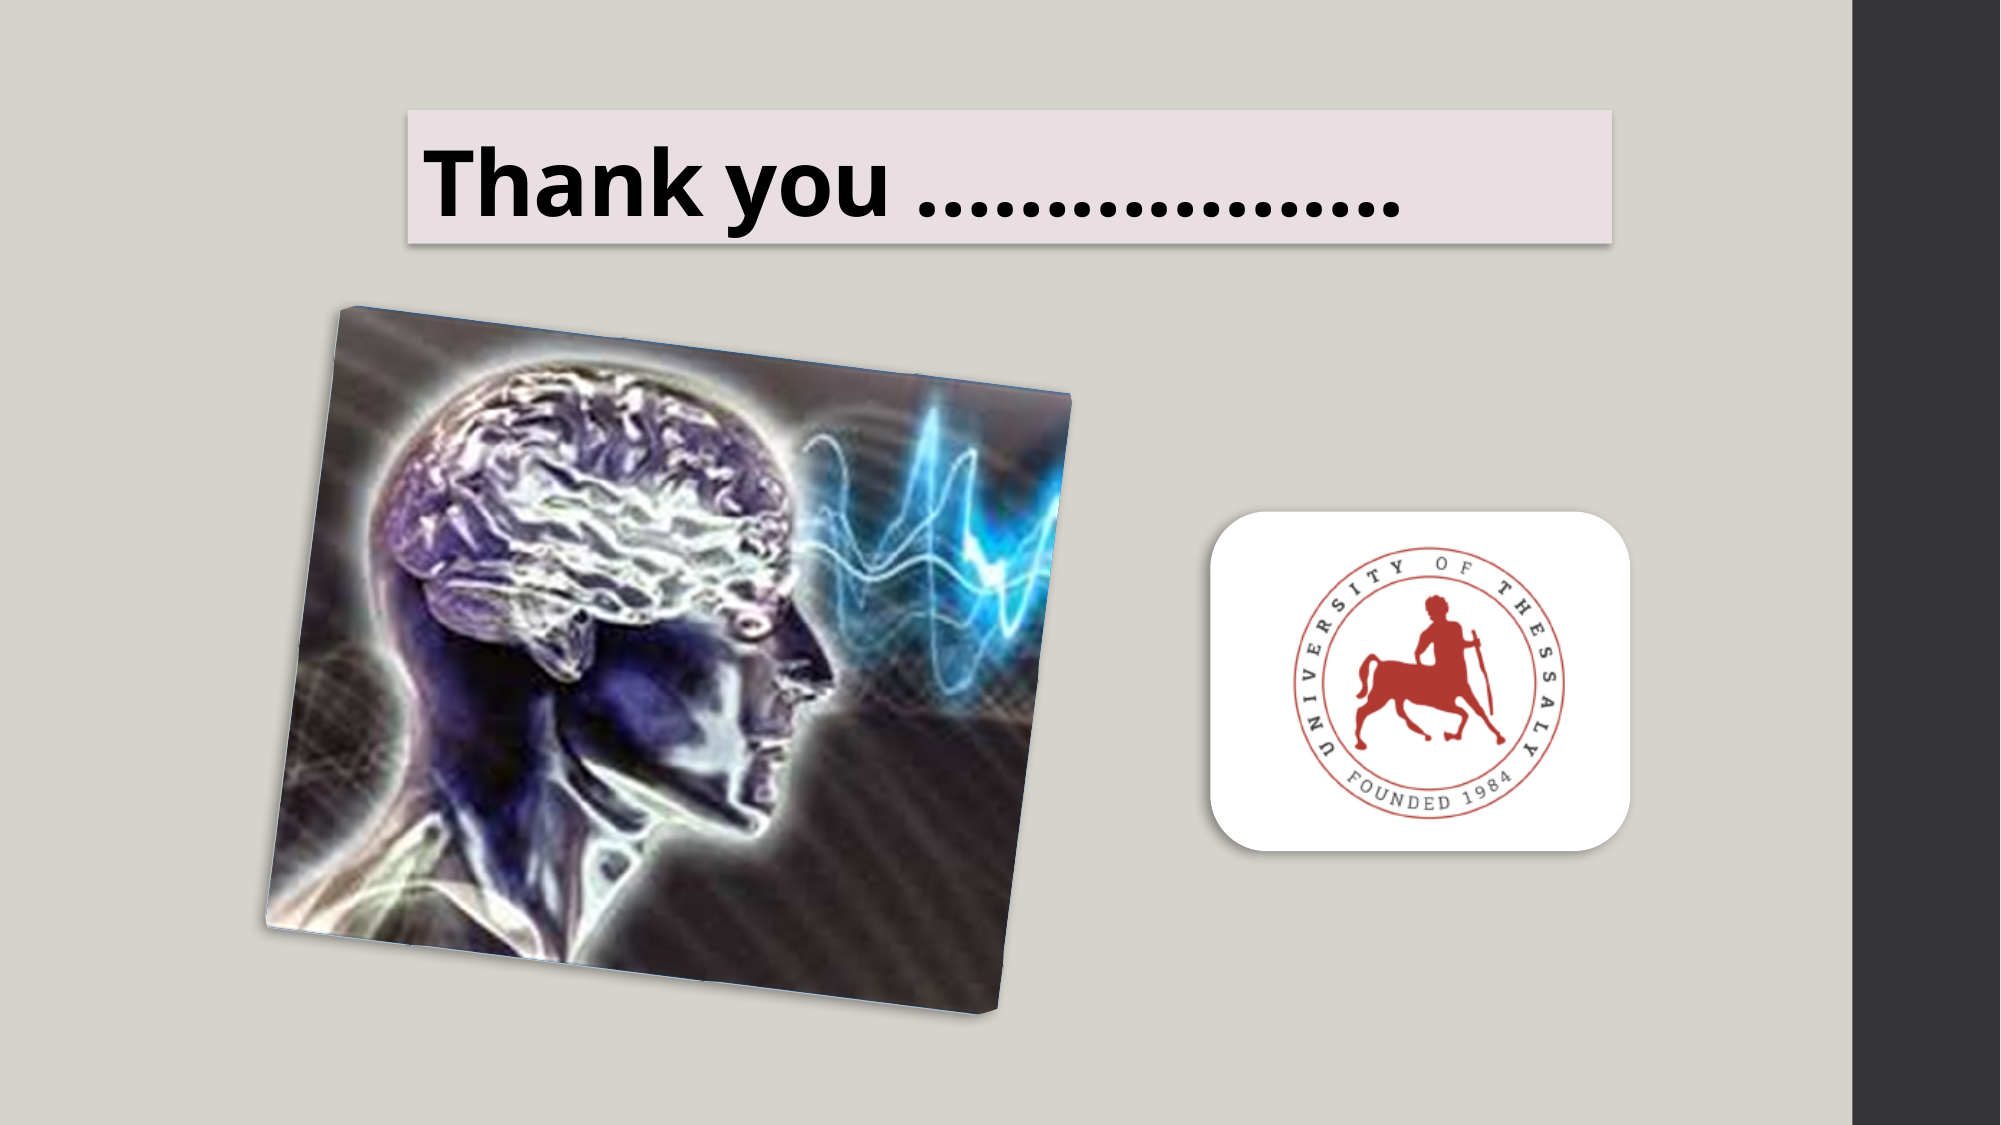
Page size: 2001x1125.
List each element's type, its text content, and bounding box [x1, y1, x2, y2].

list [263, 302, 1074, 1017]
picture [1210, 511, 1631, 852]
title Thank you ………………. [407, 109, 1612, 244]
